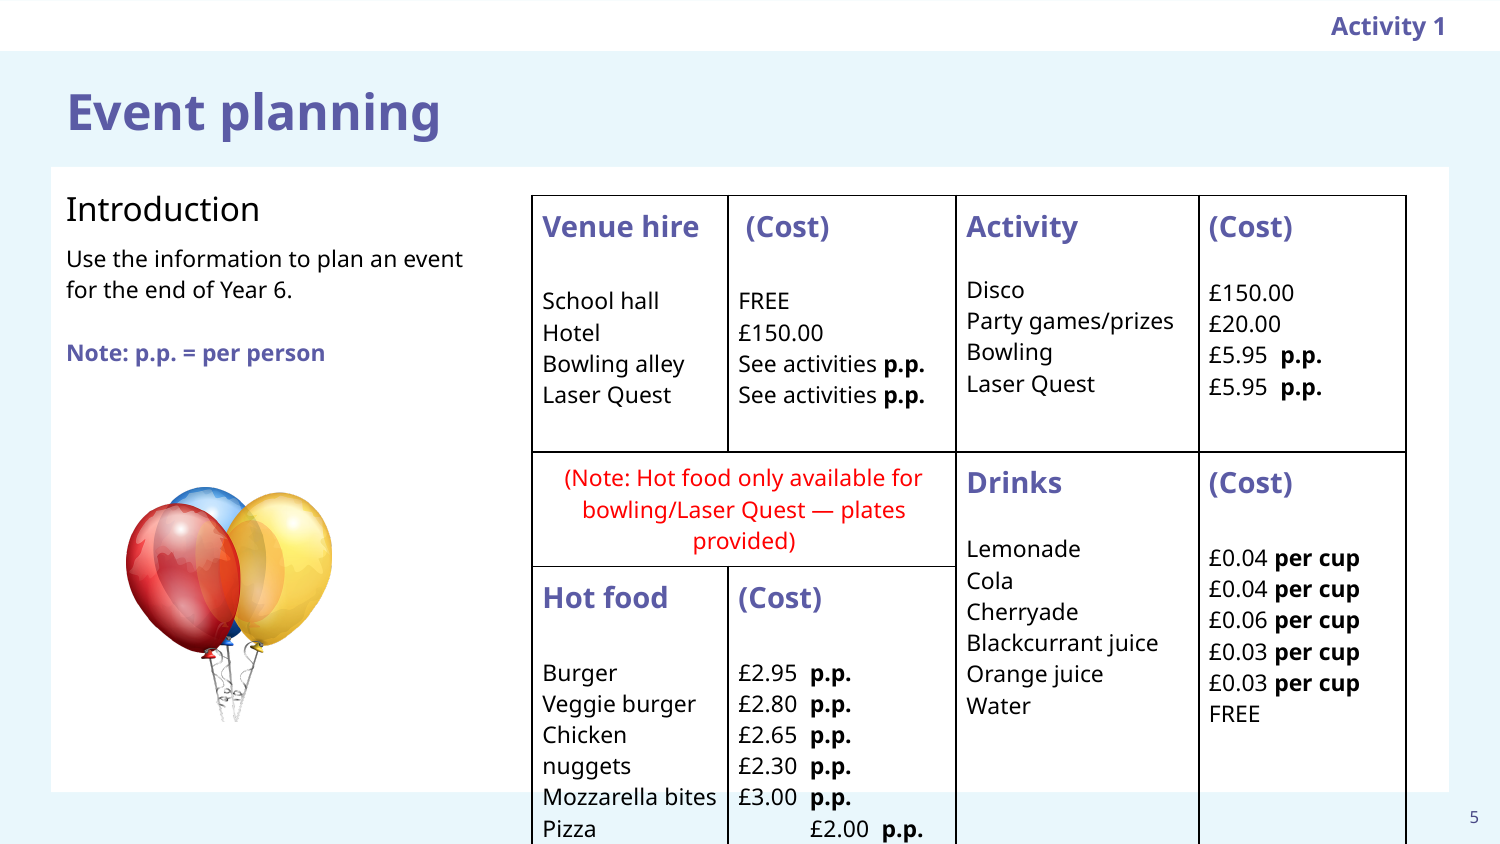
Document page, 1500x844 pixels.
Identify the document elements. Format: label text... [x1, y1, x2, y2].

list Introduction Use the information to plan an event for the end of Year 6. Note: p.p. = per person [51, 169, 1449, 793]
table_cell Hot food Burger Veggie burger Chicken nuggets Mozzarella bites Pizza Chips [533, 567, 727, 844]
table_cell (Cost) £2.95 p.p. £2.80 p.p. £2.65 p.p. £2.30 p.p. £3.00 p.p. £2.00 p.p. [729, 567, 955, 844]
table_header (Cost) £150.00 £20.00 £5.95 p.p. £5.95 p.p. [1200, 196, 1405, 451]
table_cell (Note: Hot food only available for bowling/Laser Quest — plates provided) [533, 453, 955, 566]
table_header Venue hire School hall Hotel Bowling alley Laser Quest [533, 196, 727, 451]
subtitle Activity 1 [862, 0, 1448, 52]
table_cell (Cost) £0.04 per cup £0.04 per cup £0.06 per cup £0.03 per cup £0.03 per cup FREE [1200, 453, 1405, 844]
table_header Activity Disco Party games/prizes Bowling Laser Quest [957, 196, 1198, 451]
picture [126, 486, 332, 722]
table_cell Drinks Lemonade Cola Cherryade Blackcurrant juice Orange juice Water [957, 453, 1198, 844]
slide_number ‹#› [1448, 792, 1500, 844]
table_header (Cost) FREE £150.00 See activities p.p. See activities p.p. [729, 196, 955, 451]
title Event planning [51, 52, 1449, 169]
